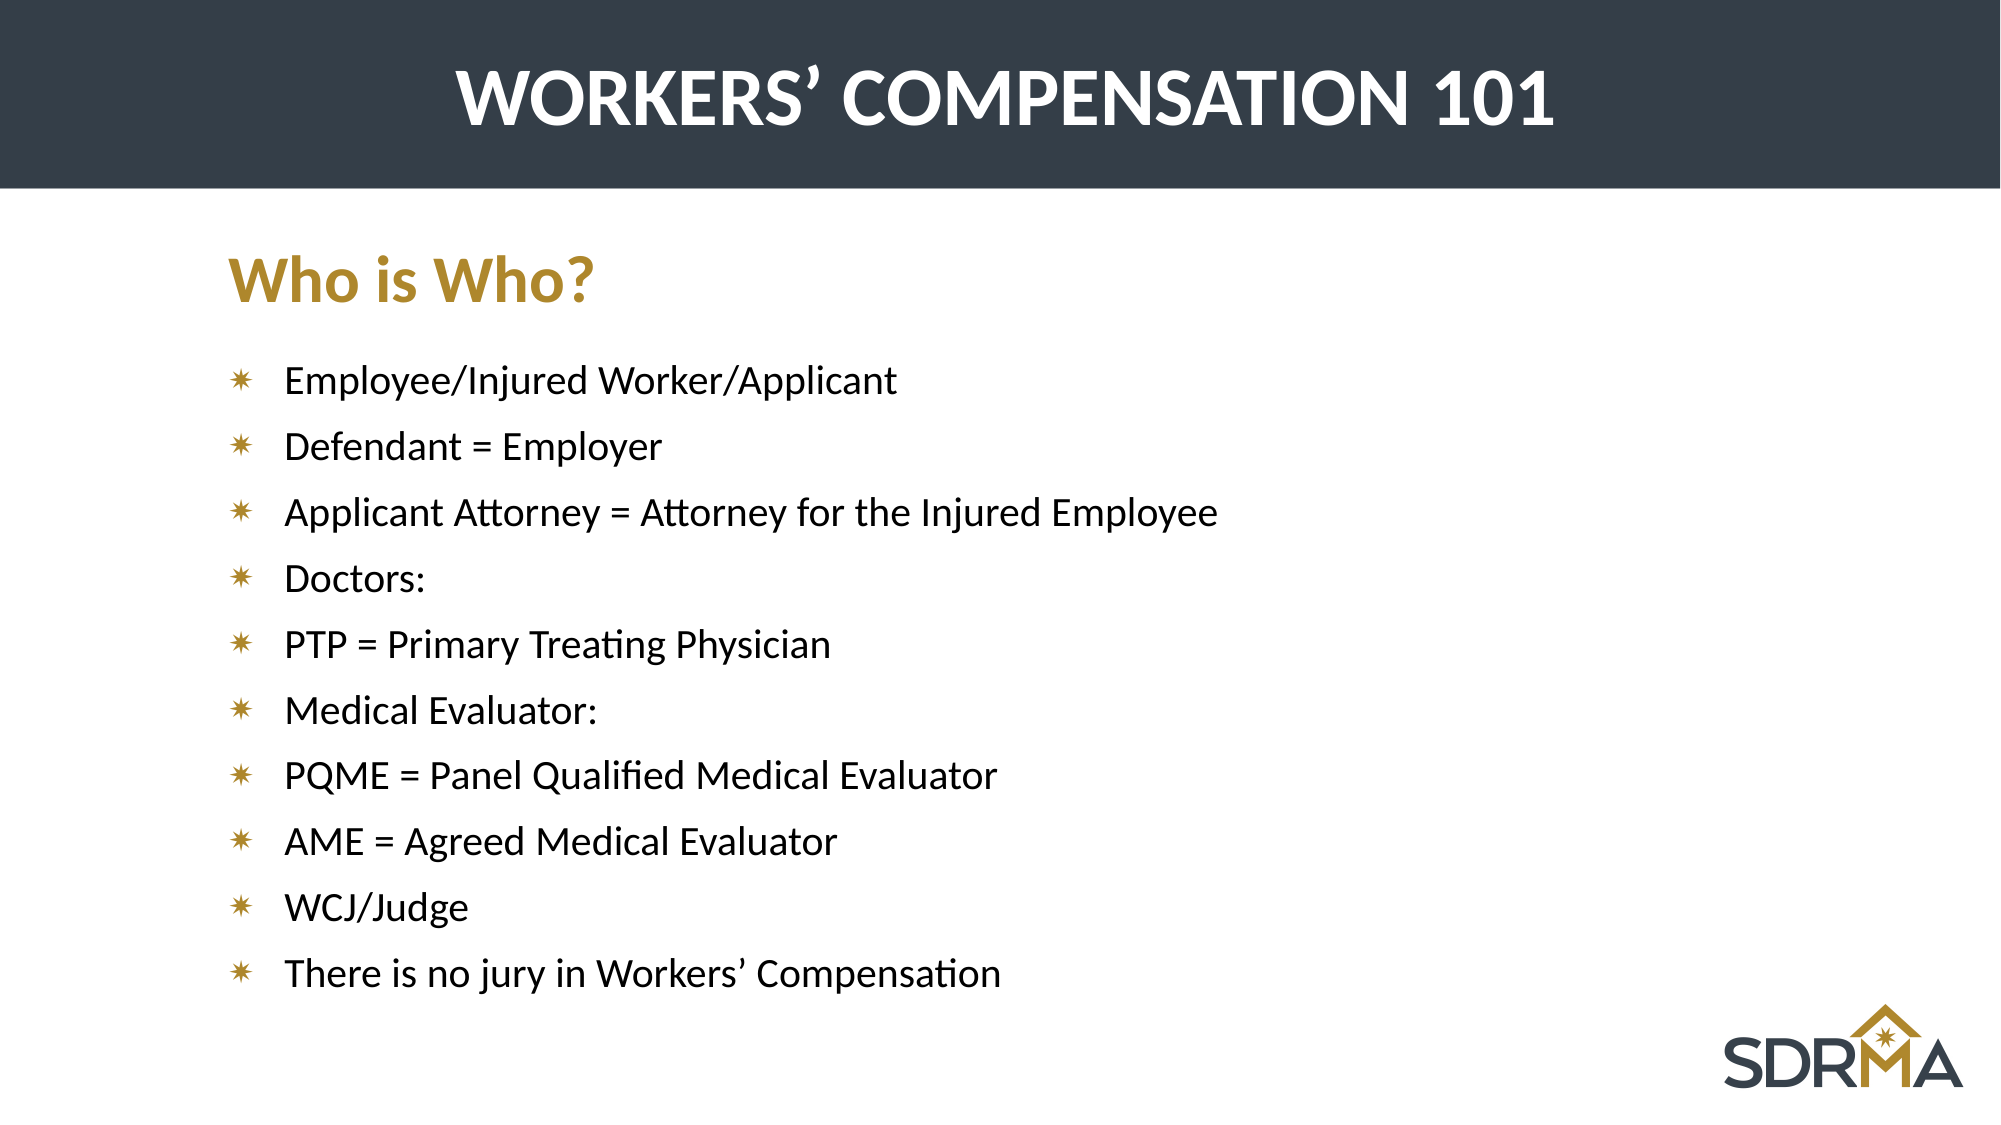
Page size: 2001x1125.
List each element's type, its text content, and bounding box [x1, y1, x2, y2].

picture [0, 0, 2001, 1125]
list Employee/Injured Worker/Applicant Defendant = Employer Applicant Attorney = Attorney for the Injured Employee Doctors: PTP = Primary Treating Physician Medical Evaluator: PQME = Panel Qualified Medical Evaluator AME = Agreed Medical Evaluator WCJ/Judge There is no jury in Workers’ Compensation [213, 351, 1787, 927]
title WORKERS’ COMPENSATION 101 [12, 46, 2000, 178]
list Who is Who? [213, 237, 1787, 334]
